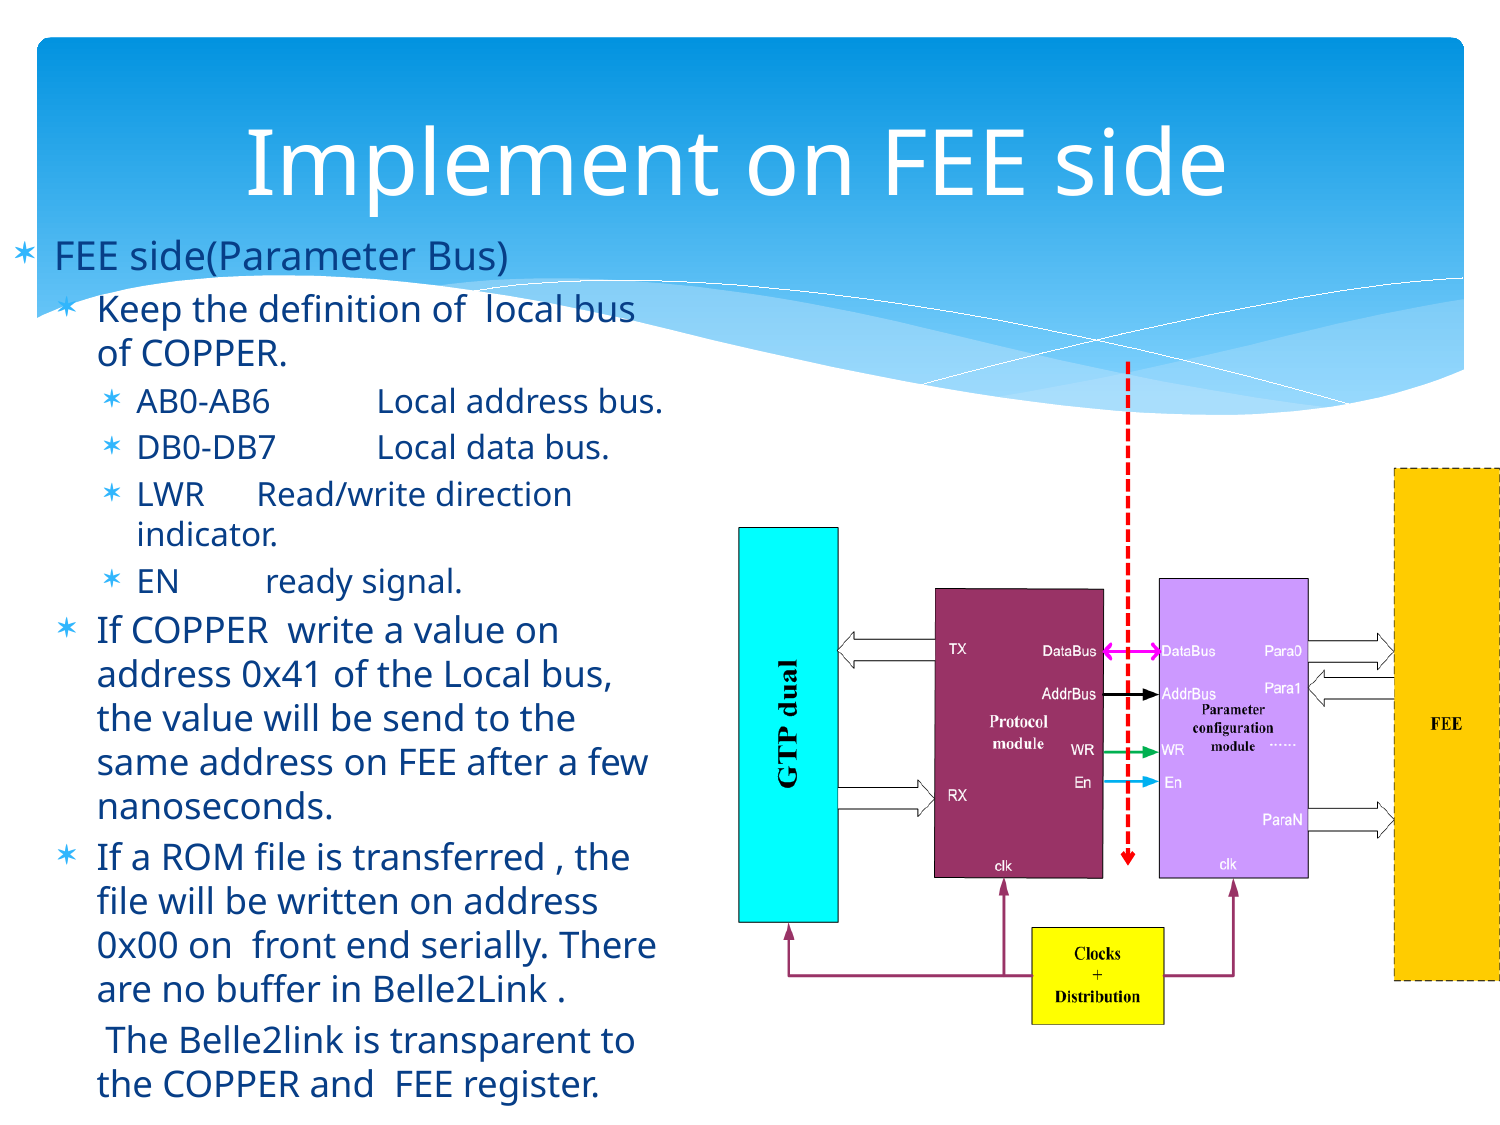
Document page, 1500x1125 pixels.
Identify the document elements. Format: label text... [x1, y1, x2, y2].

list FEE side(Parameter Bus) Keep the definition of local bus of COPPER. AB0-AB6 Local address bus. DB0-DB7 Local data bus. LWR Read/write direction indicator. EN ready signal. If COPPER write a value on address 0x41 of the Local bus, the value will be send to the same address on FEE after a few nanoseconds. If a ROM file is transferred , the file will be written on address 0x00 on front end serially. There are no buffer in Belle2Link . The Belle2link is transparent to the COPPER and FEE register. [0, 222, 691, 1125]
picture [737, 467, 1500, 1025]
title Implement on FEE side [75, 55, 1425, 261]
